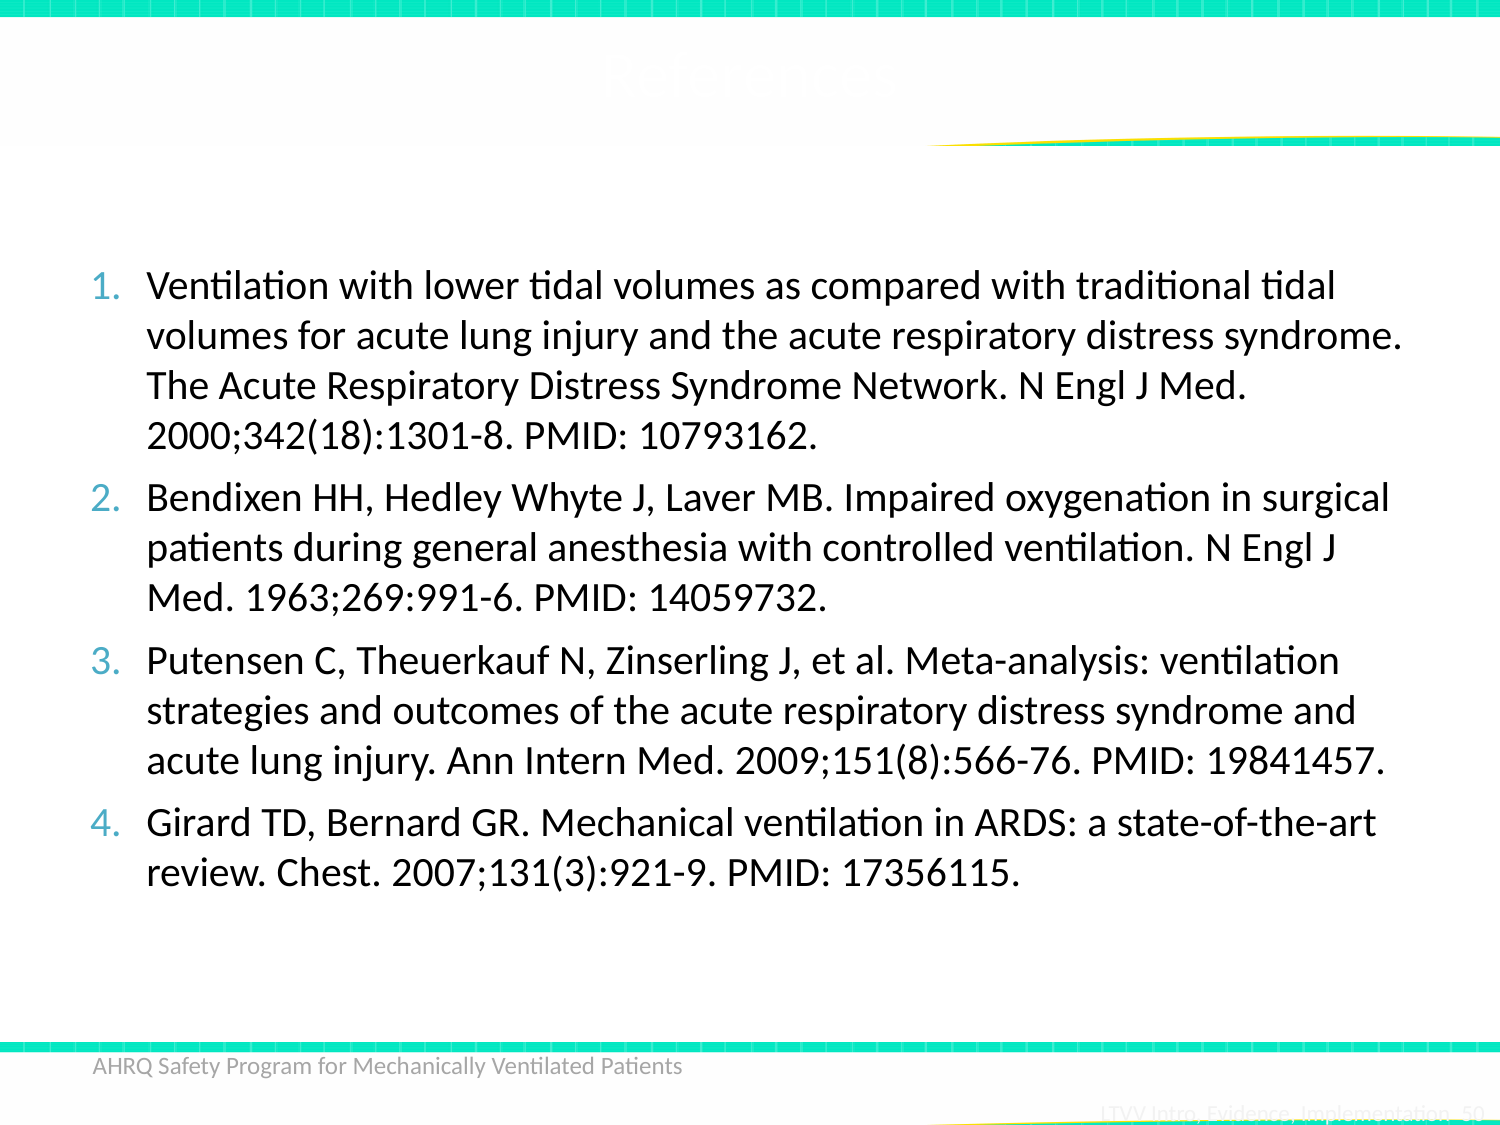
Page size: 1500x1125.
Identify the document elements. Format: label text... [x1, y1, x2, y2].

title References [75, 5, 1425, 138]
picture [0, 1042, 1500, 1125]
picture [0, 0, 1500, 146]
list Ventilation with lower tidal volumes as compared with traditional tidal volumes for acute lung injury and the acute respiratory distress syndrome. The Acute Respiratory Distress Syndrome Network. N Engl J Med. 2000;342(18):1301-8. PMID: 10793162. Bendixen HH, Hedley Whyte J, Laver MB. Impaired oxygenation in surgical patients during general anesthesia with controlled ventilation. N Engl J Med. 1963;269:991-6. PMID: 14059732. Putensen C, Theuerkauf N, Zinserling J, et al. Meta-analysis: ventilation strategies and outcomes of the acute respiratory distress syndrome and acute lung injury. Ann Intern Med. 2009;151(8):566-76. PMID: 19841457. Girard TD, Bernard GR. Mechanical ventilation in ARDS: a state-of-the-art review. Chest. 2007;131(3):921-9. PMID: 17356115. [75, 249, 1425, 1027]
